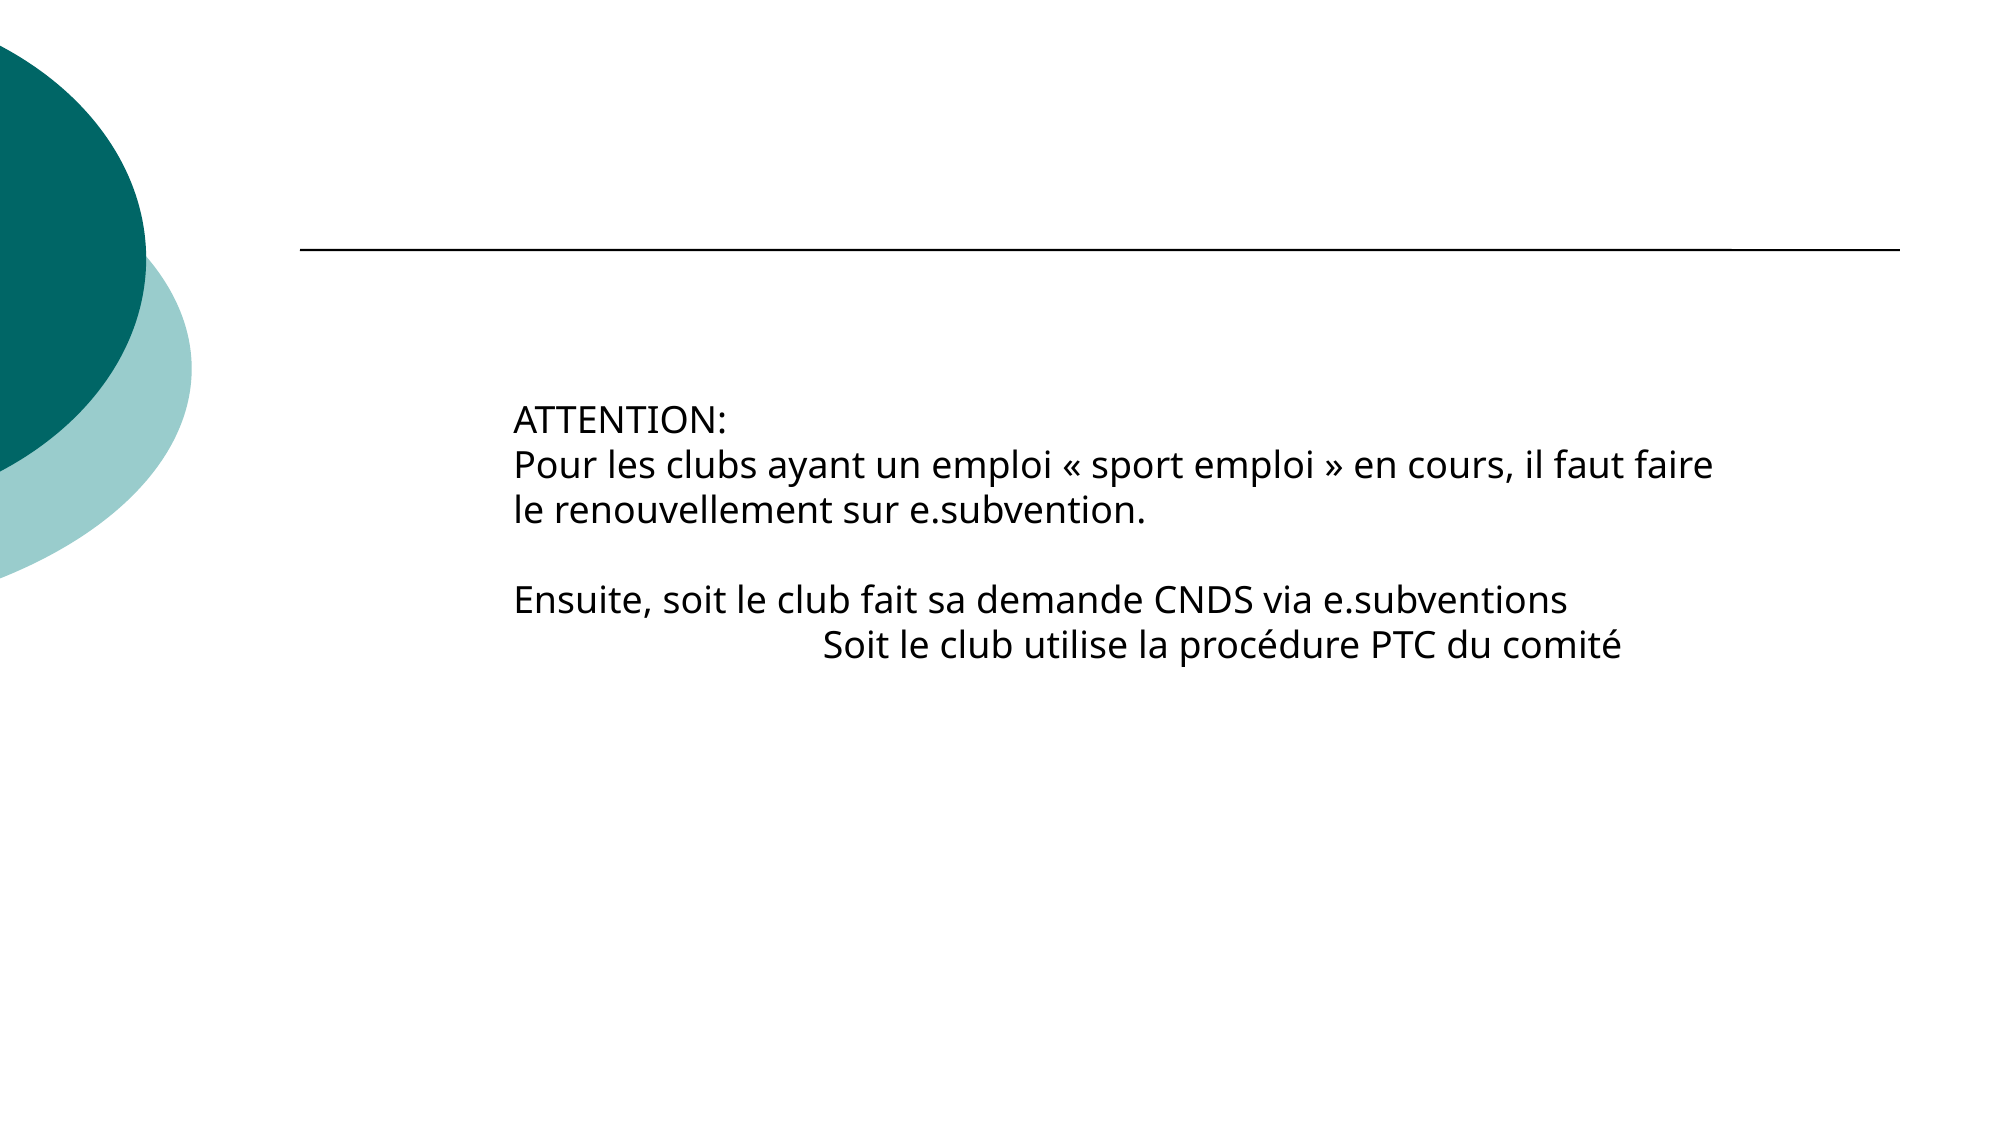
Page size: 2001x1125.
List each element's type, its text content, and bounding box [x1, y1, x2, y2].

text_box ATTENTION: Pour les clubs ayant un emploi « sport emploi » en cours, il faut faire le renouvellement sur e.subvention. Ensuite, soit le club fait sa demande CNDS via e.subventions Soit le club utilise la procédure PTC du comité [498, 388, 1740, 674]
